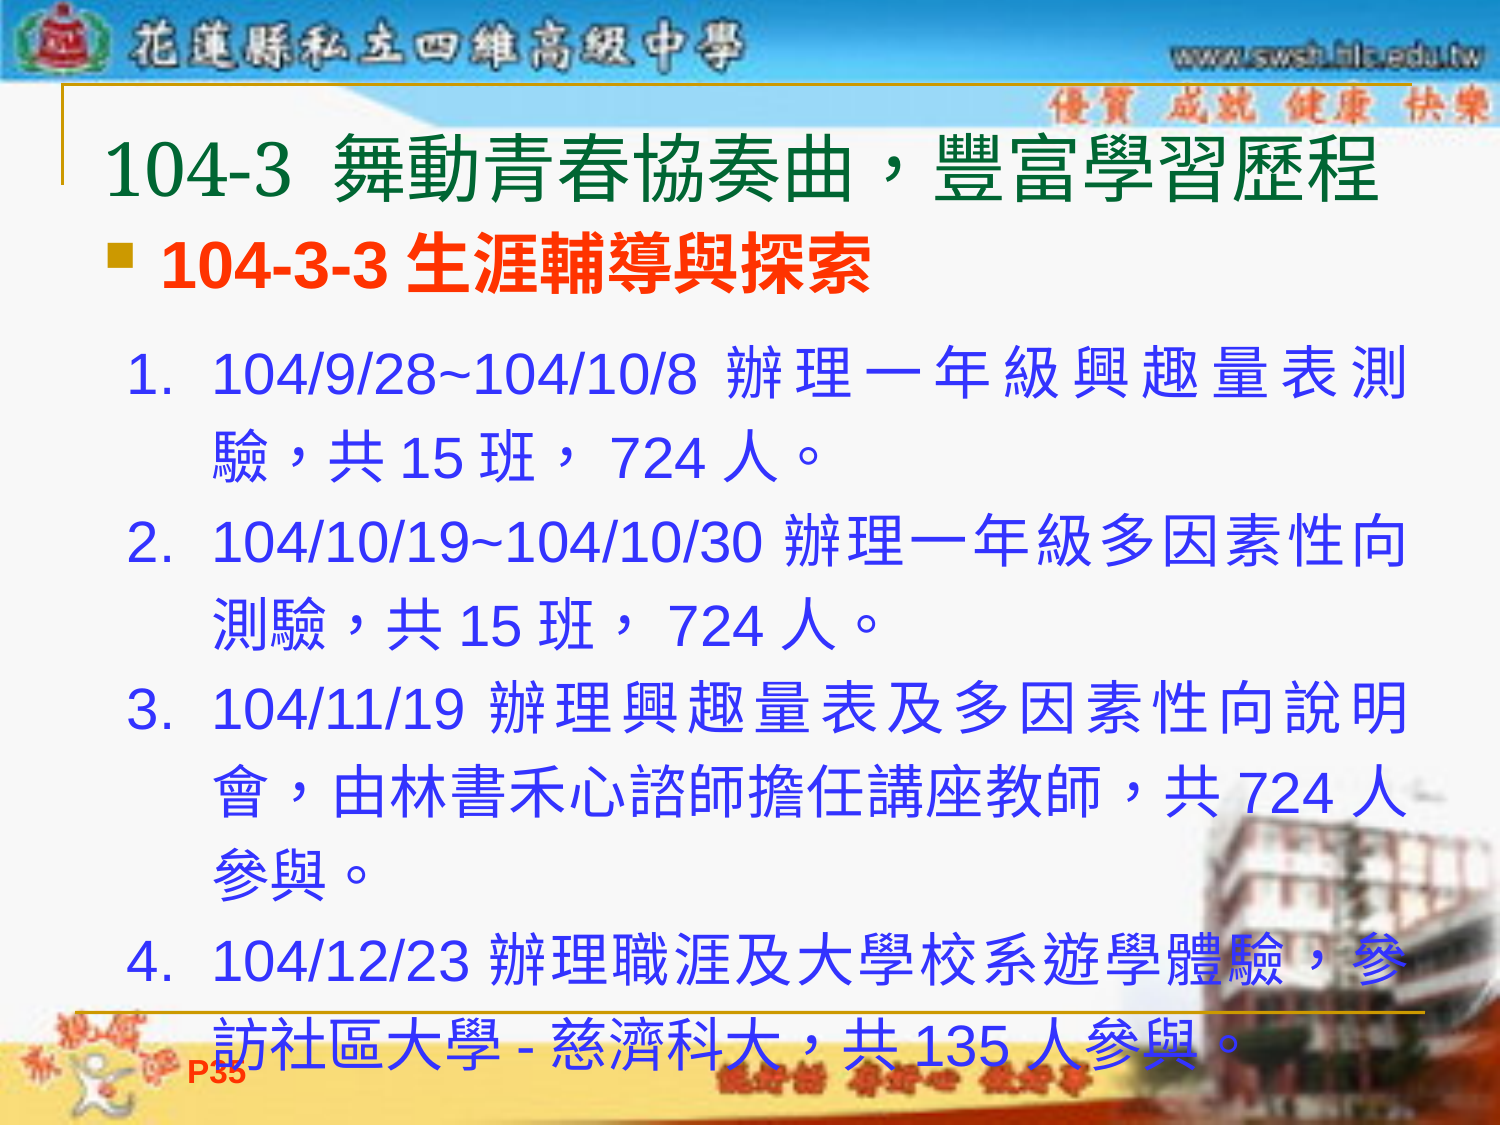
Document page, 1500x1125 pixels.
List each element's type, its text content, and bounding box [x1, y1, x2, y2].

slide_number P34 [0, 1023, 262, 1099]
text_box 104-3 舞動青春協奏曲，豐富學習歷程 [88, 101, 1439, 232]
slide_number [1080, 1023, 1431, 1099]
picture [0, 0, 1500, 1125]
text_box 104-3-3生涯輔導與探索 [89, 214, 1413, 297]
text_box 104/9/28~104/10/8辦理一年級興趣量表測驗，共15班，724人。 104/10/19~104/10/30辦理一年級多因素性向測驗，共15班，724人。 104/11/19辦理興趣量表及多因素性向說明會，由林書禾心諮師擔任講座教師，共724人參與。 104/12/23辦理職涯及大學校系遊學體驗，參訪社區大學-慈濟科大，共135人參與。 [112, 314, 1424, 1085]
